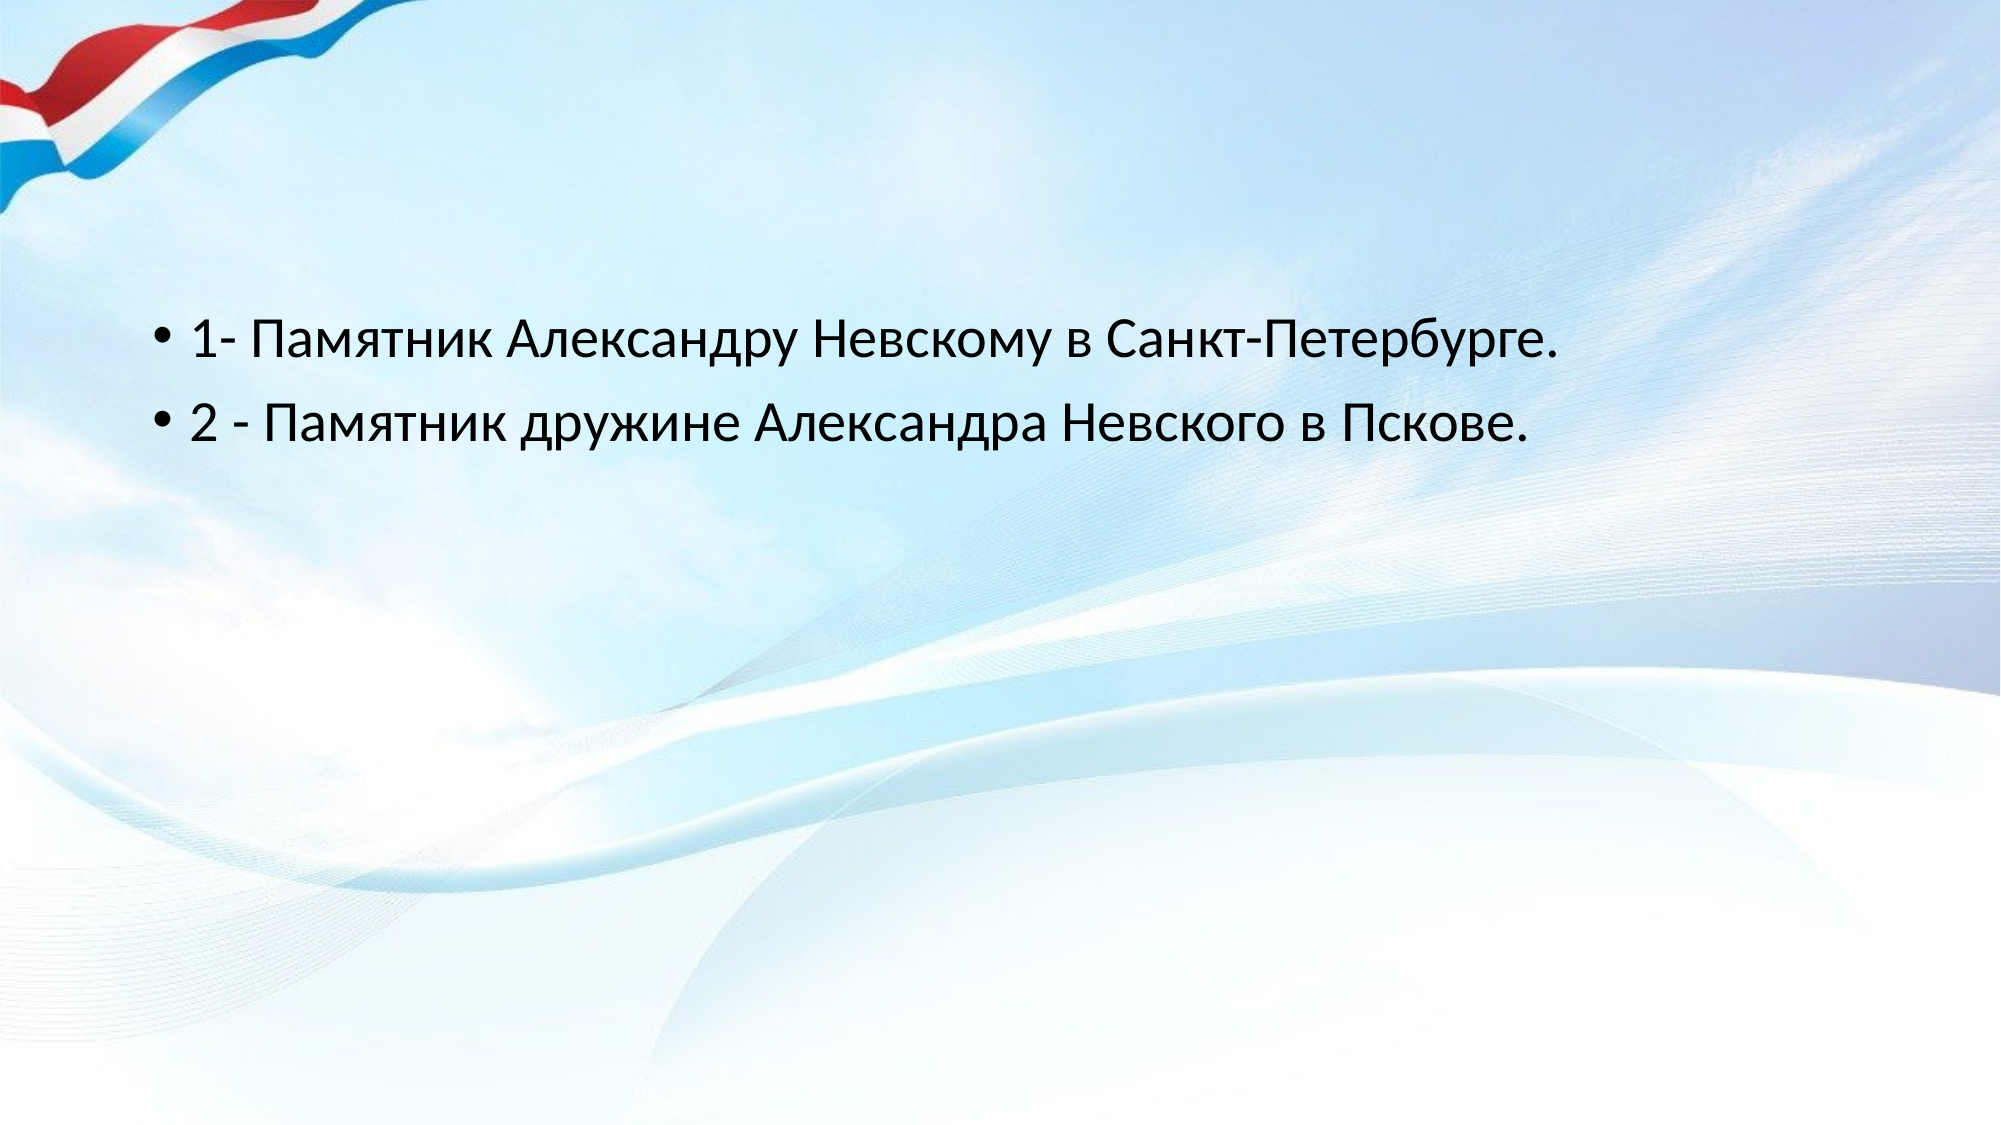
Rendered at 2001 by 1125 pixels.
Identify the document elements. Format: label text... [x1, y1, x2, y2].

list 1- Памятник Александру Невскому в Санкт-Петербурге. 2 - Памятник дружине Александра Невского в Пскове. [137, 299, 1863, 1014]
picture [0, 0, 2001, 1125]
